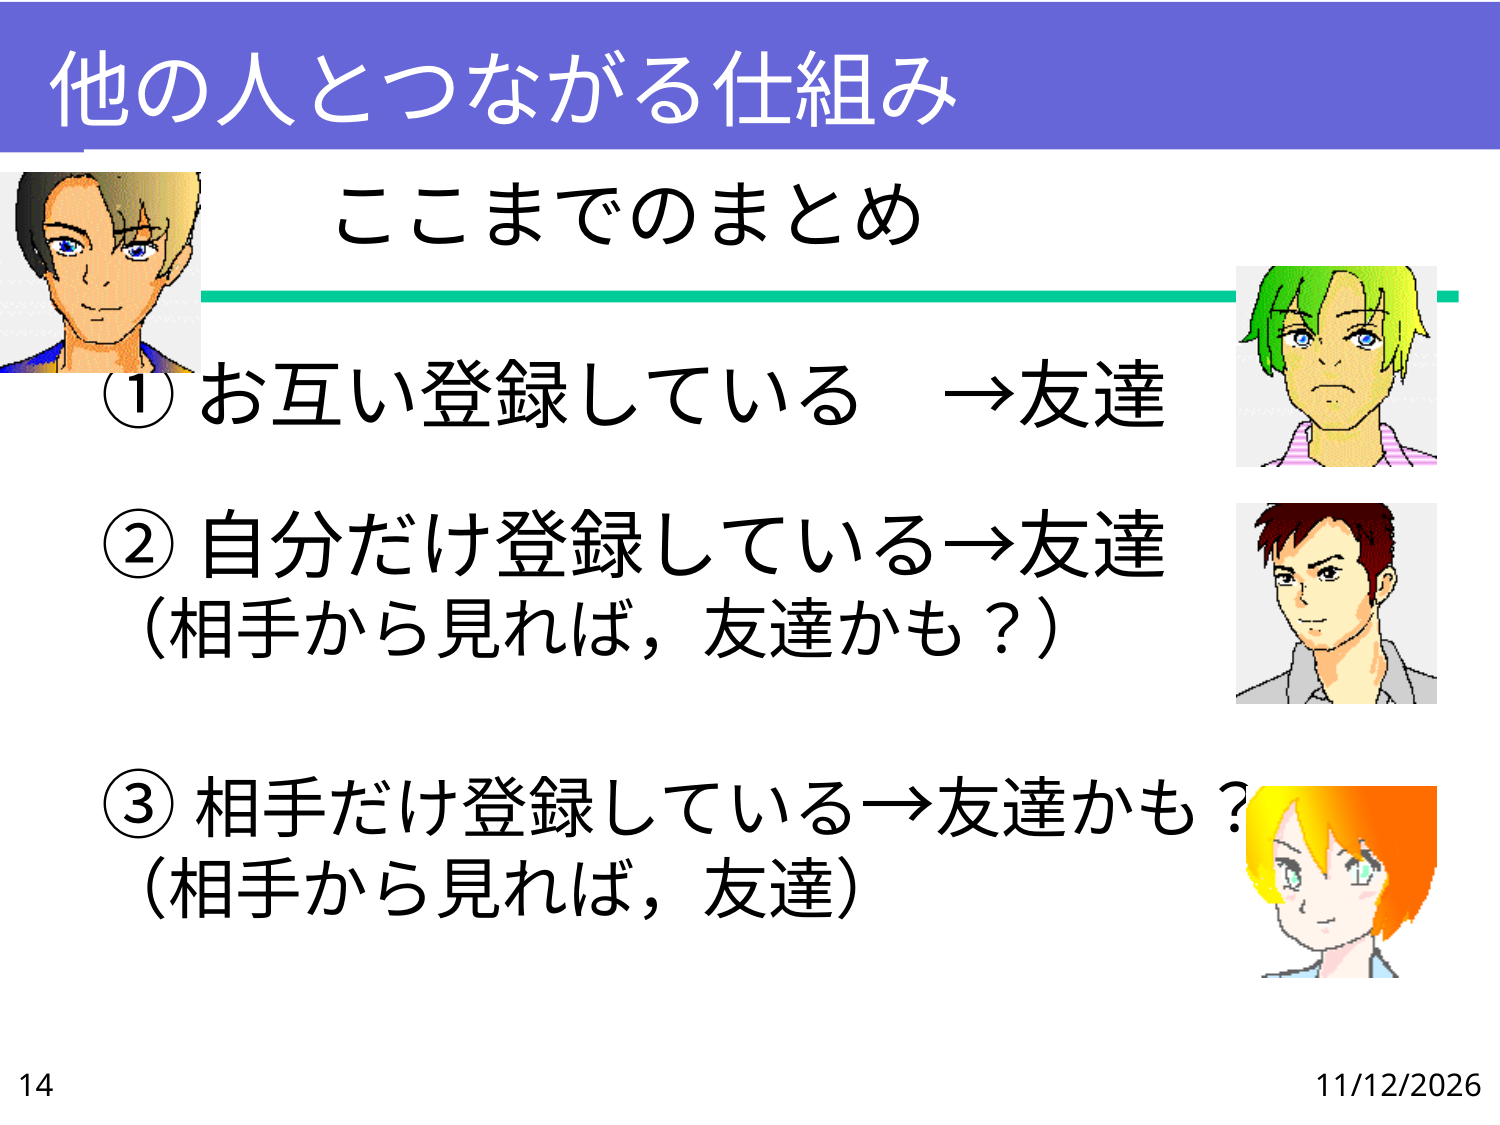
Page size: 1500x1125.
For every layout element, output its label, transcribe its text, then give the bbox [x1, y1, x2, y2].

picture [1245, 786, 1438, 978]
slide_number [1187, 1065, 1500, 1125]
title 他の人とつながる仕組み [30, 19, 1499, 138]
text_box [1443, 289, 1461, 305]
slide_number 14 [0, 1065, 118, 1125]
picture [0, 172, 201, 373]
picture [1236, 503, 1438, 704]
list ここまでのまとめ ①お互い登録している →友達 ②自分だけ登録している→友達 （相手から見れば，友達かも？） ③相手だけ登録している→友達かも？ （相手から見れば，友達） [82, 147, 1500, 978]
text_box [206, 289, 1231, 305]
picture [1236, 266, 1438, 468]
